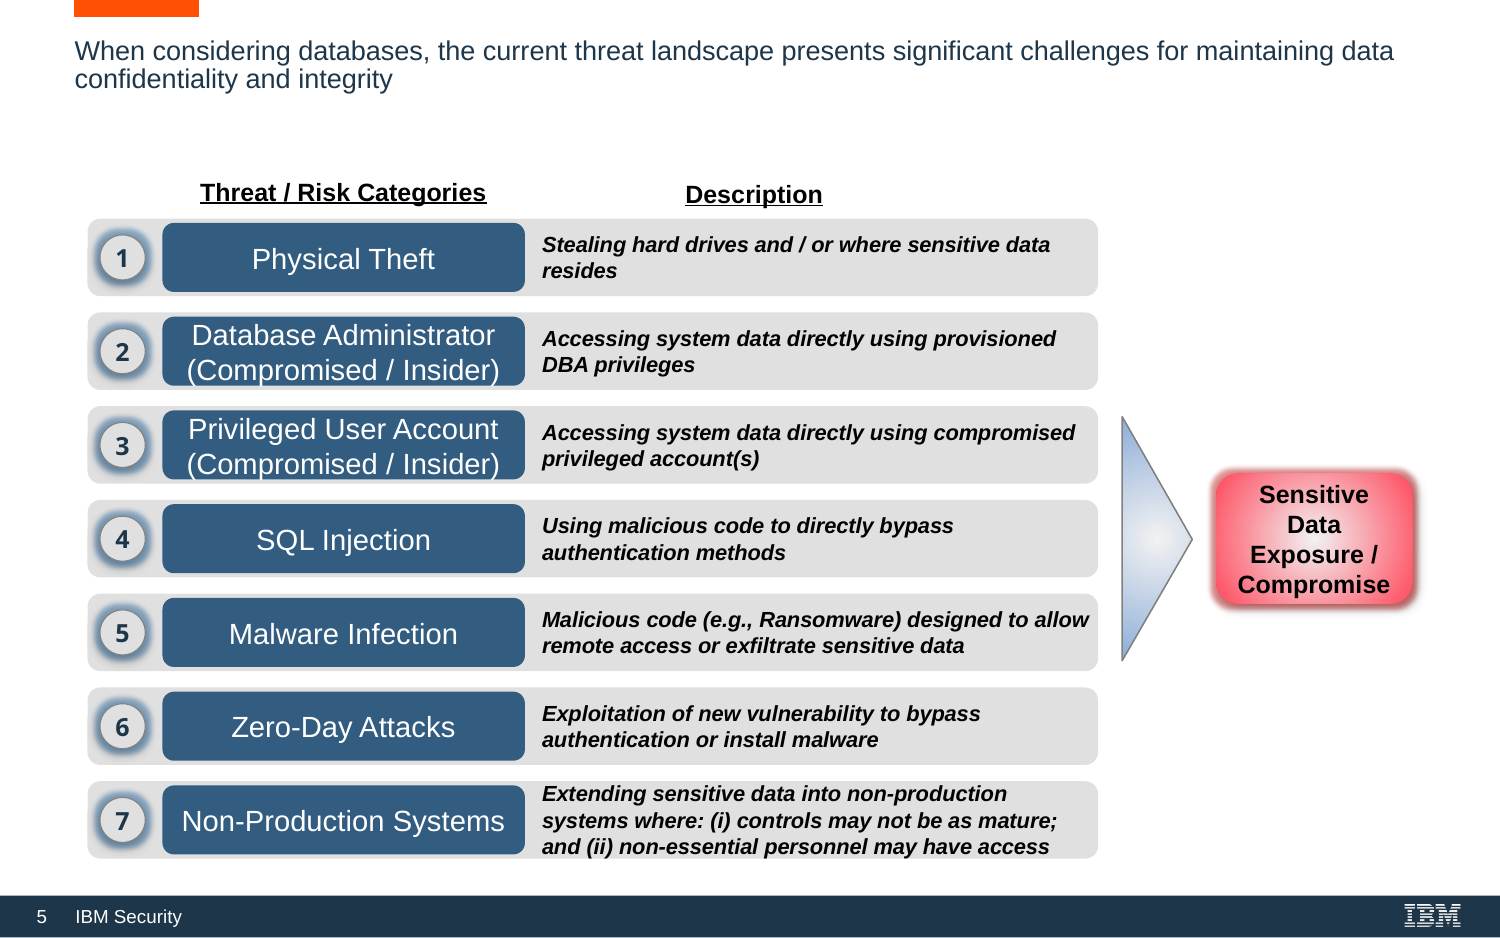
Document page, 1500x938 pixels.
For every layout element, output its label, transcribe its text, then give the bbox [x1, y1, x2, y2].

text_box Database Administrator (Compromised / Insider) [162, 316, 525, 386]
text_box [87, 218, 1099, 297]
text_box [87, 781, 542, 859]
text_box Accessing system data directly using compromised privileged account(s) [542, 418, 1099, 471]
text_box Sensitive Data Exposure / Compromise [1216, 473, 1413, 604]
text_box SQL Injection [162, 504, 525, 574]
text_box 4 [99, 515, 146, 562]
text_box Stealing hard drives and / or where sensitive data resides [542, 230, 1099, 284]
text_box Zero-Day Attacks [162, 691, 525, 761]
text_box [87, 593, 1099, 672]
text_box [87, 499, 1099, 578]
text_box Threat / Risk Categories [199, 175, 488, 206]
text_box Malware Infection [162, 597, 525, 667]
picture [1404, 904, 1462, 927]
text_box Non-Production Systems [162, 785, 525, 855]
text_box 1 [99, 234, 146, 281]
text_box 5 [99, 609, 146, 656]
text_box 3 [99, 421, 146, 468]
text_box Privileged User Account (Compromised / Insider) [162, 410, 525, 480]
text_box [87, 312, 1098, 390]
text_box [1122, 416, 1193, 661]
text_box Accessing system data directly using provisioned DBA privileges [542, 324, 1099, 378]
text_box [87, 406, 1099, 484]
text_box Malicious code (e.g., Ransomware) designed to allow remote access or exfiltrate sensitive data [542, 605, 1099, 659]
text_box Extending sensitive data into non-production systems where: (i) controls may not be as mature; and (ii) non-essential personnel may have access [542, 780, 1099, 859]
title When considering databases, the current threat landscape presents significant challenges for maintaining data confidentiality and integrity [74, 37, 1425, 94]
text_box Using malicious code to directly bypass authentication methods [542, 512, 1099, 565]
text_box 6 [99, 703, 146, 750]
text_box Physical Theft [162, 222, 525, 292]
text_box 7 [99, 796, 146, 843]
text_box Description [537, 178, 971, 209]
text_box Exploitation of new vulnerability to bypass authentication or install malware [542, 699, 1099, 753]
text_box [87, 687, 1098, 765]
text_box 2 [99, 328, 146, 375]
